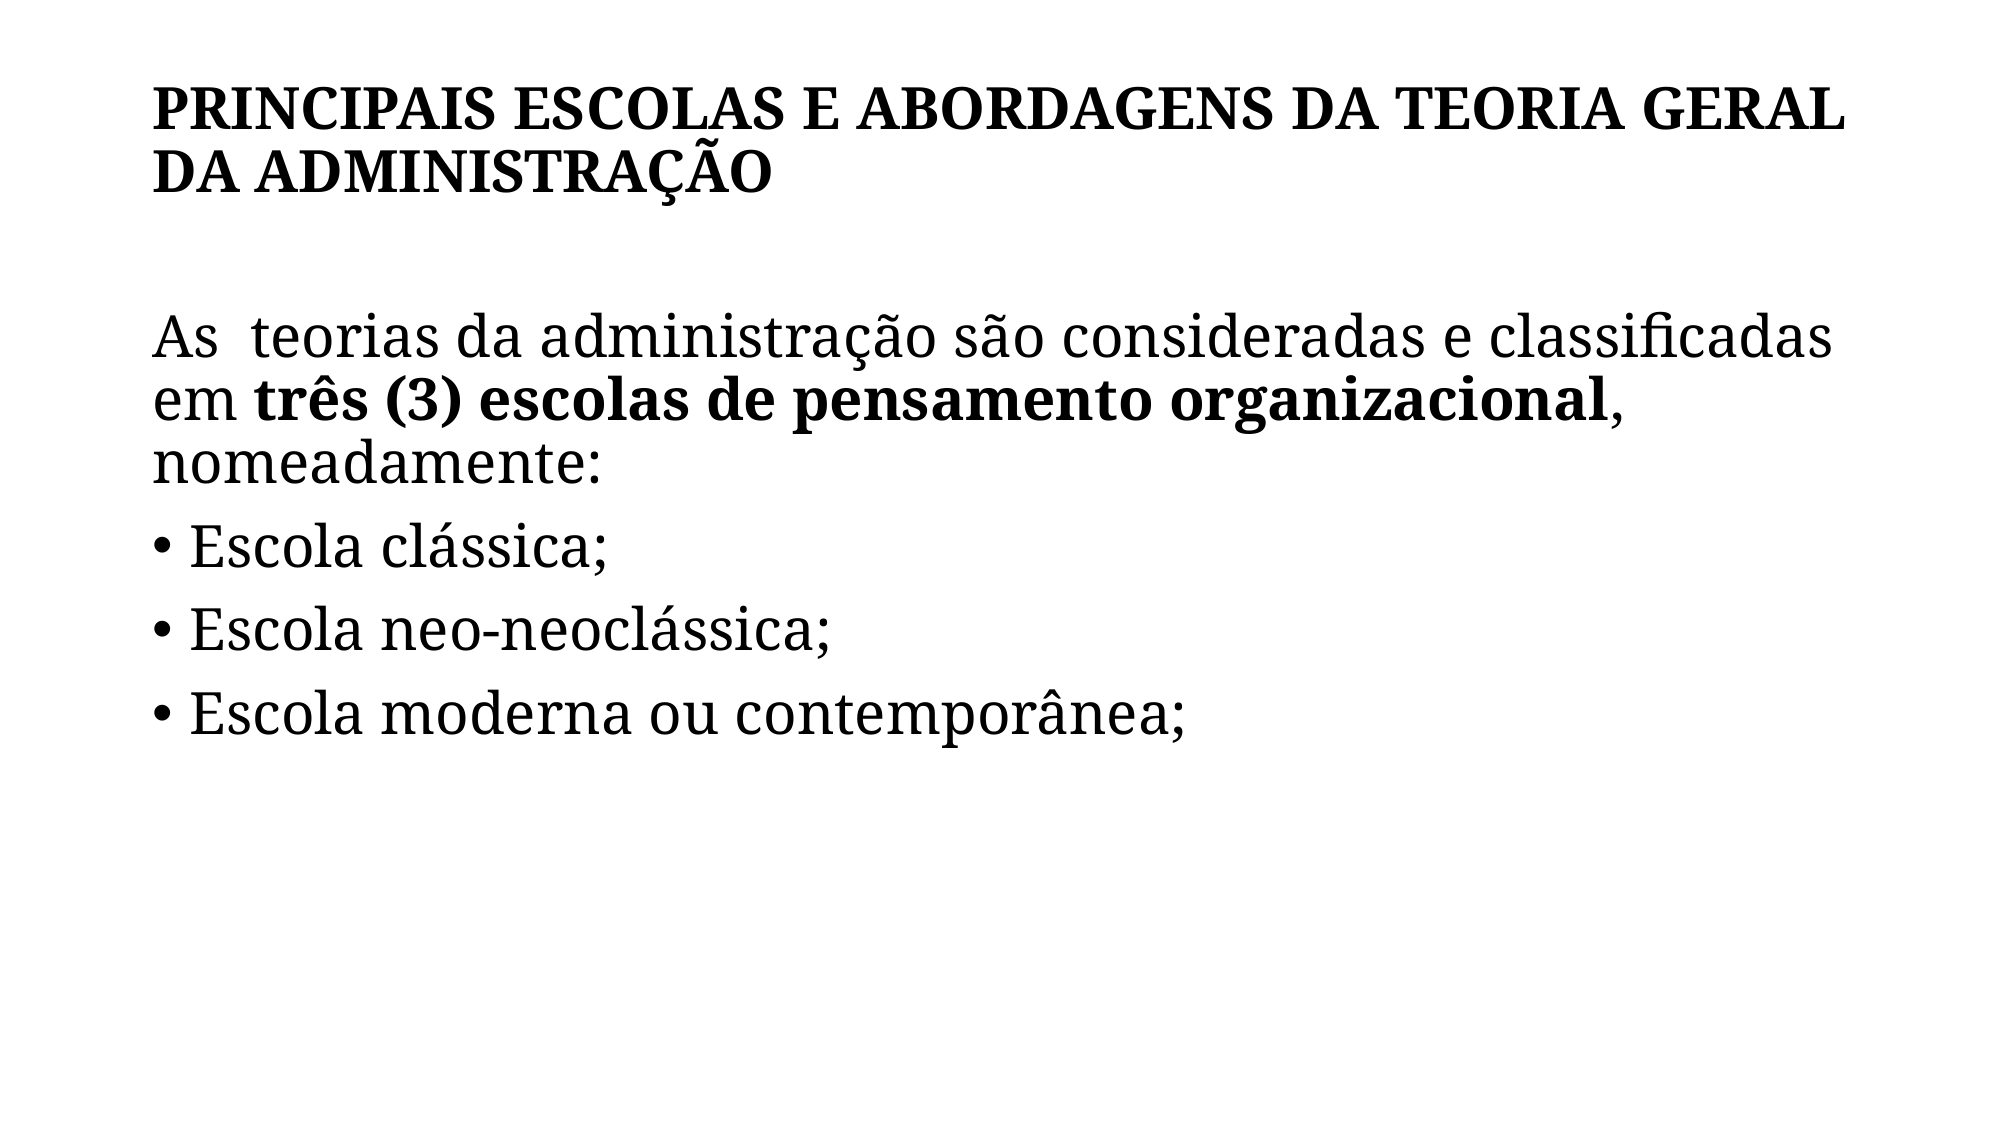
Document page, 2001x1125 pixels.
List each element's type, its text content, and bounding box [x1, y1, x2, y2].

title PRINCIPAIS ESCOLAS E ABORDAGENS DA TEORIA GERAL DA ADMINISTRAÇÃO [137, 59, 1863, 224]
list As teorias da administração são consideradas e classificadas em três (3) escolas de pensamento organizacional, nomeadamente: Escola clássica; Escola neo-neoclássica; Escola moderna ou contemporânea; [137, 299, 1863, 1014]
